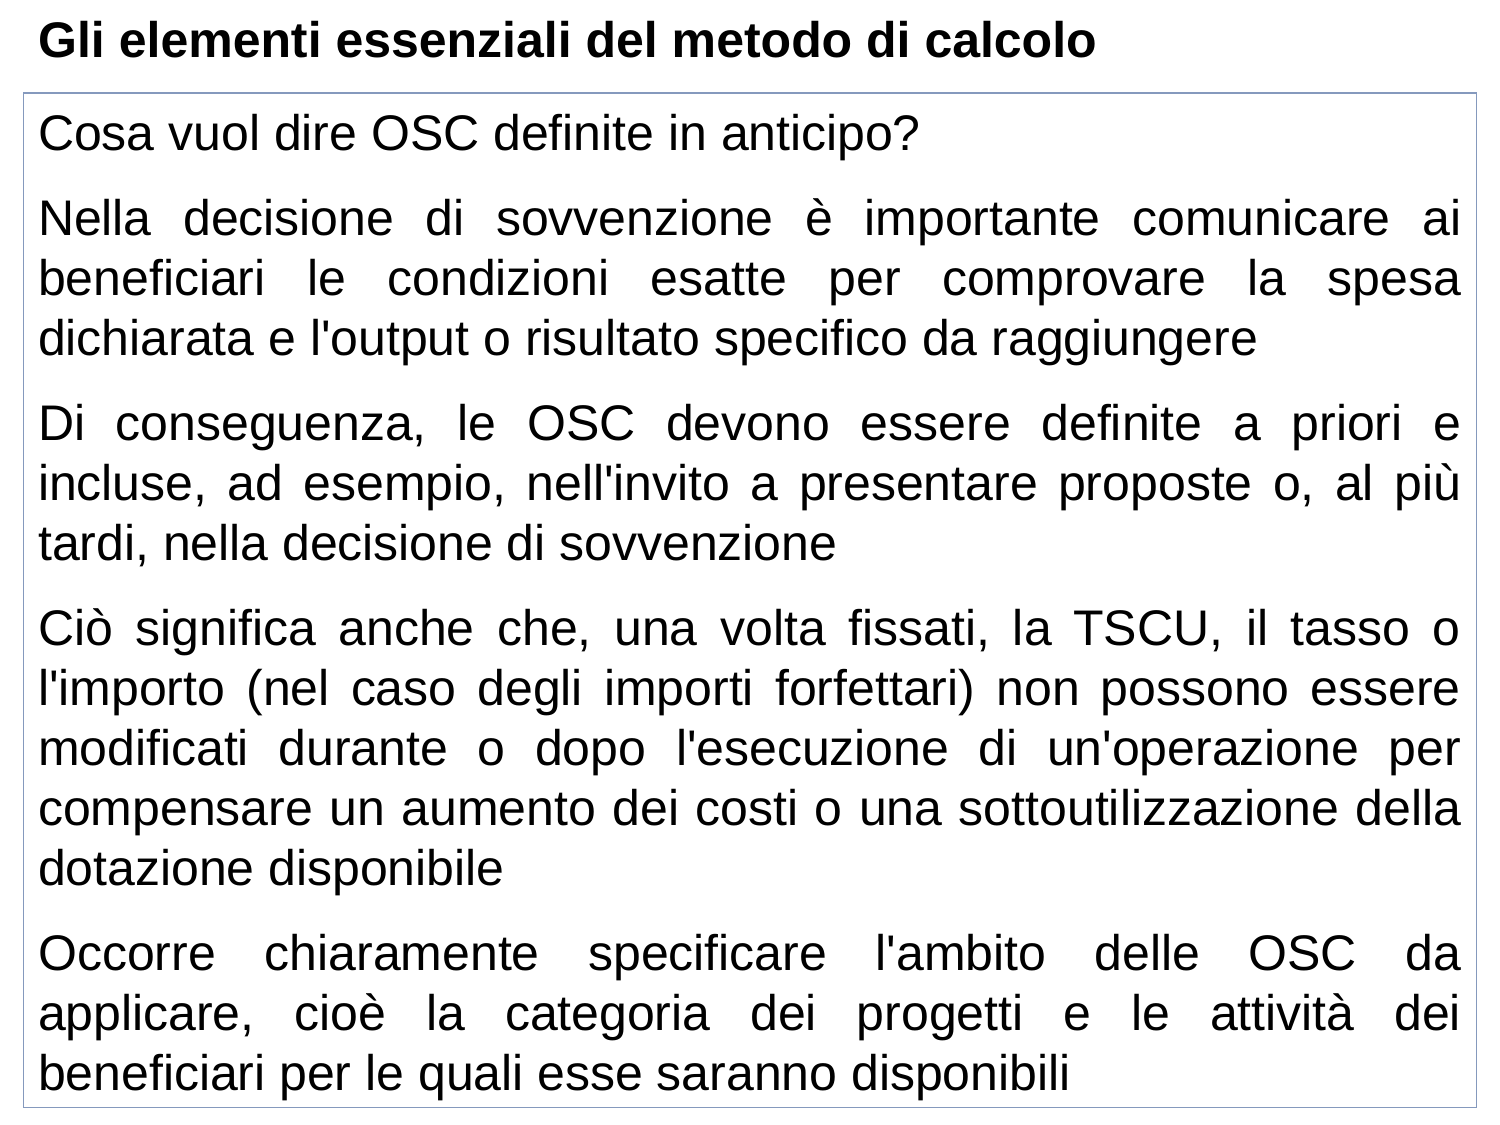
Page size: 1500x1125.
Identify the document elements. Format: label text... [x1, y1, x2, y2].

text_box Gli elementi essenziali del metodo di calcolo [23, 0, 1447, 75]
text_box Cosa vuol dire OSC definite in anticipo? Nella decisione di sovvenzione è importante comunicare ai beneficiari le condizioni esatte per comprovare la spesa dichiarata e l'output o risultato specifico da raggiungere Di conseguenza, le OSC devono essere definite a priori e incluse, ad esempio, nell'invito a presentare proposte o, al più tardi, nella decisione di sovvenzione Ciò significa anche che, una volta fissati, la TSCU, il tasso o l'importo (nel caso degli importi forfettari) non possono essere modificati durante o dopo l'esecuzione di un'operazione per compensare un aumento dei costi o una sottoutilizzazione della dotazione disponibile Occorre chiaramente specificare l'ambito delle OSC da applicare, cioè la categoria dei progetti e le attività dei beneficiari per le quali esse saranno disponibili [23, 92, 1477, 1108]
